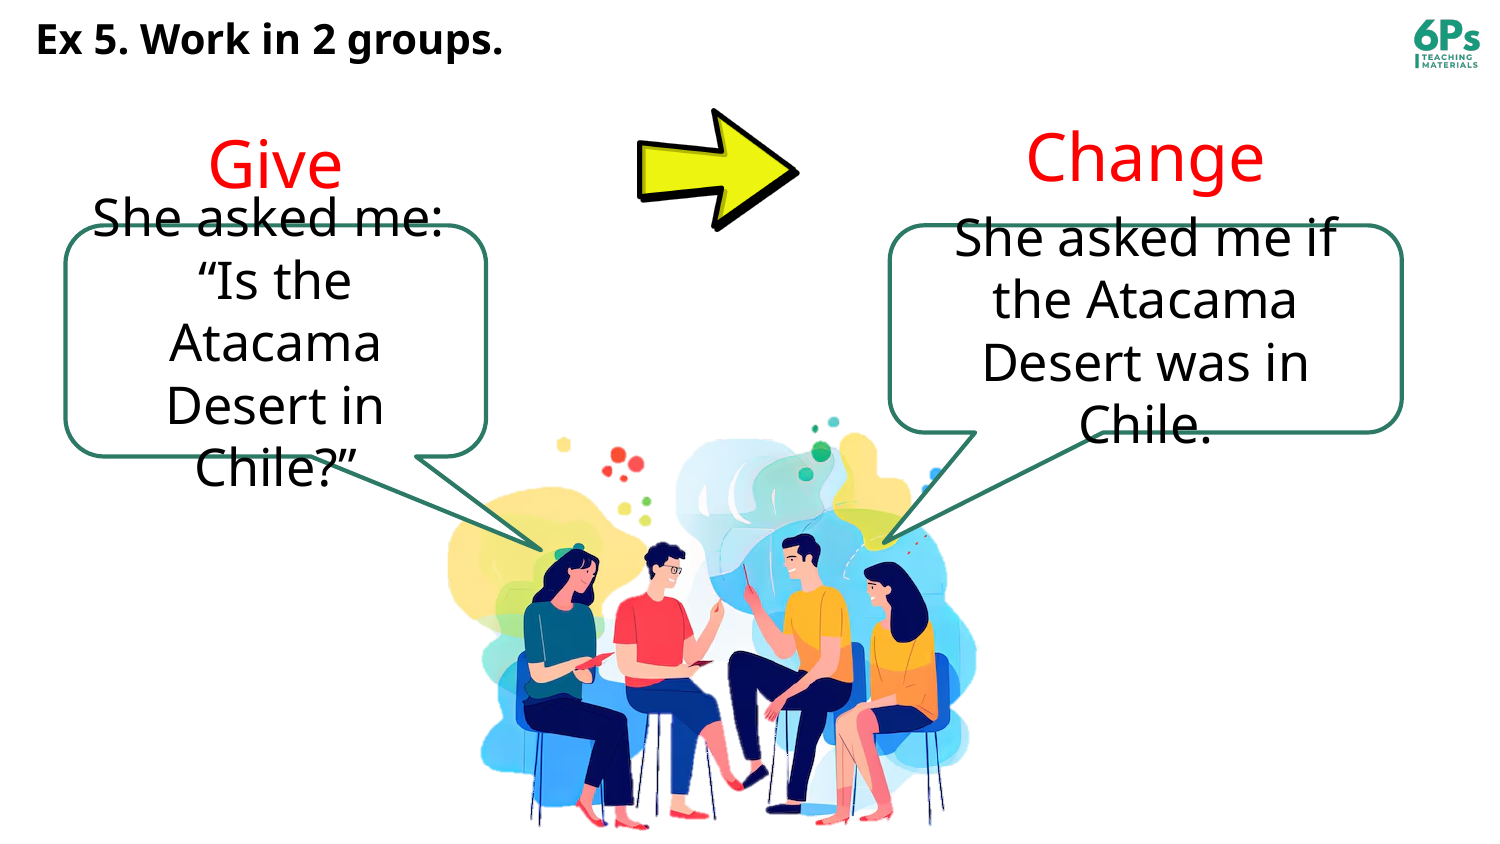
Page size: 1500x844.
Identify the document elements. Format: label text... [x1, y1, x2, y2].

text_box Give [85, 113, 467, 210]
text_box Change [955, 106, 1337, 203]
text_box Ex 5. Work in 2 groups. [20, 0, 1500, 63]
picture [408, 317, 1019, 844]
picture [637, 107, 829, 232]
text_box She asked me if the Atacama Desert was in Chile. [887, 223, 1404, 475]
text_box She asked me: “Is the Atacama Desert in Chile?” [63, 223, 489, 497]
picture [1375, 63, 1500, 115]
